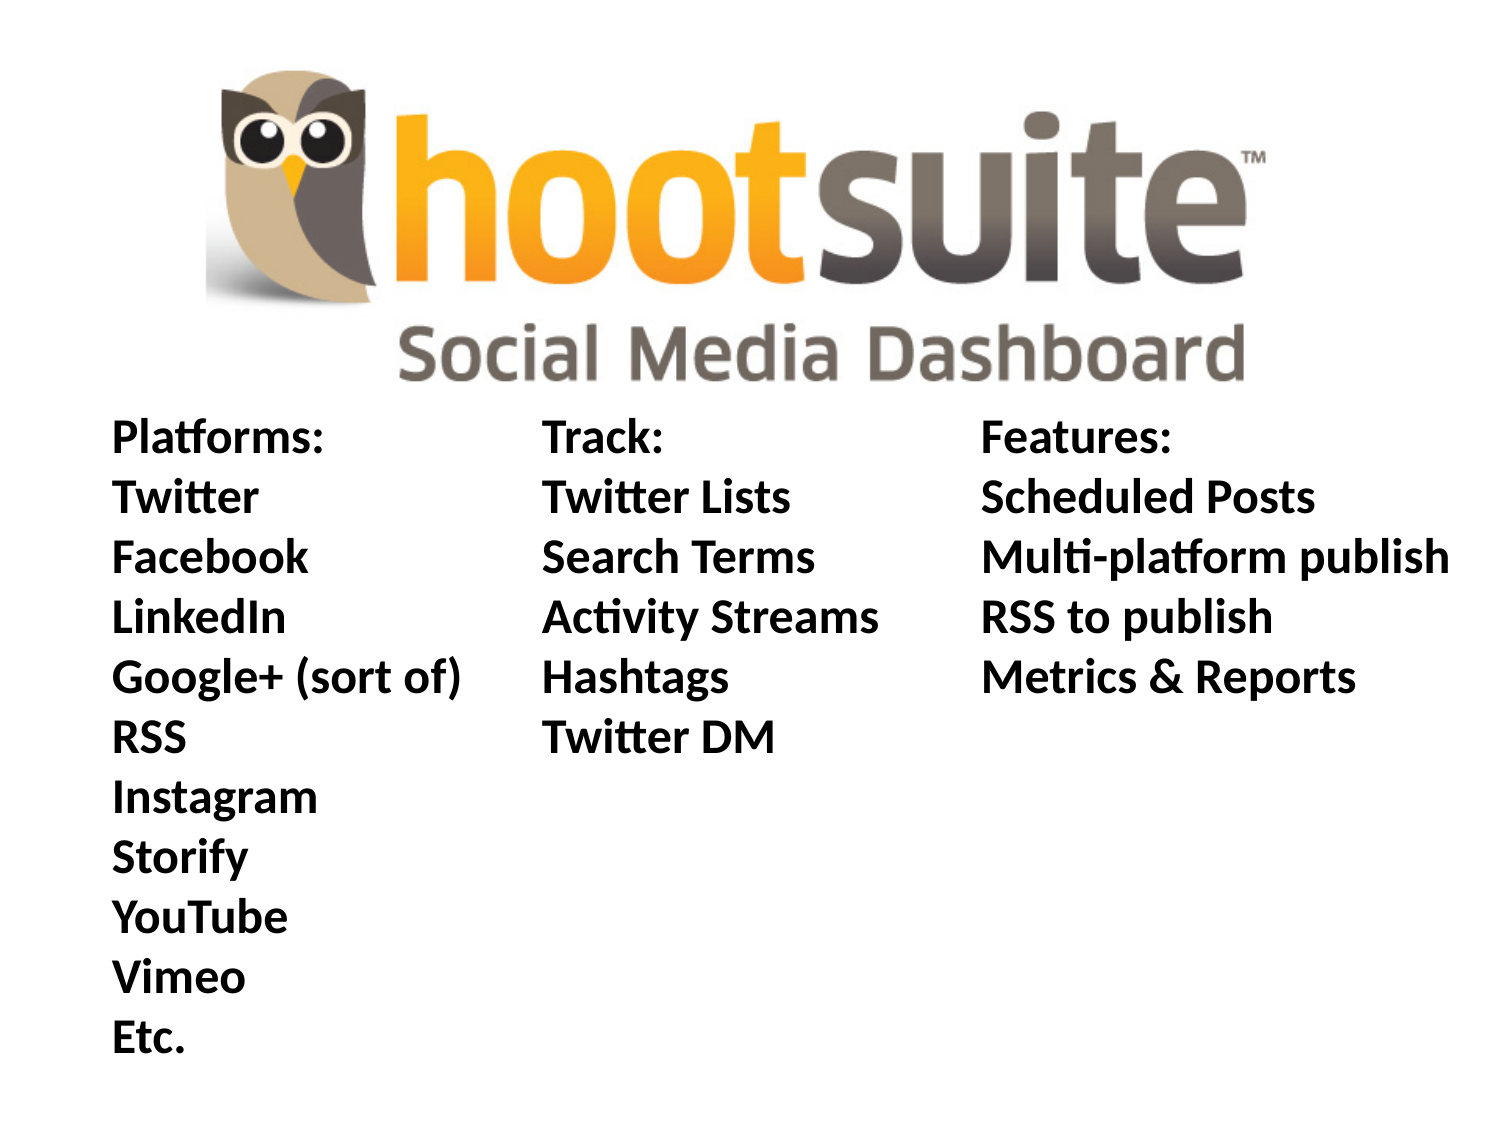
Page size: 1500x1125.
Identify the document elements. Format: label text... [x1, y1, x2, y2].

text_box Platforms: Twitter Facebook LinkedIn Google+ (sort of) RSS Instagram Storify YouTube Vimeo Etc. [97, 395, 478, 1071]
text_box Track: Twitter Lists Search Terms Activity Streams Hashtags Twitter DM [527, 425, 895, 831]
picture [149, 24, 1323, 416]
text_box Features: Scheduled Posts Multi-platform publish RSS to publish Metrics & Reports [966, 395, 1466, 771]
